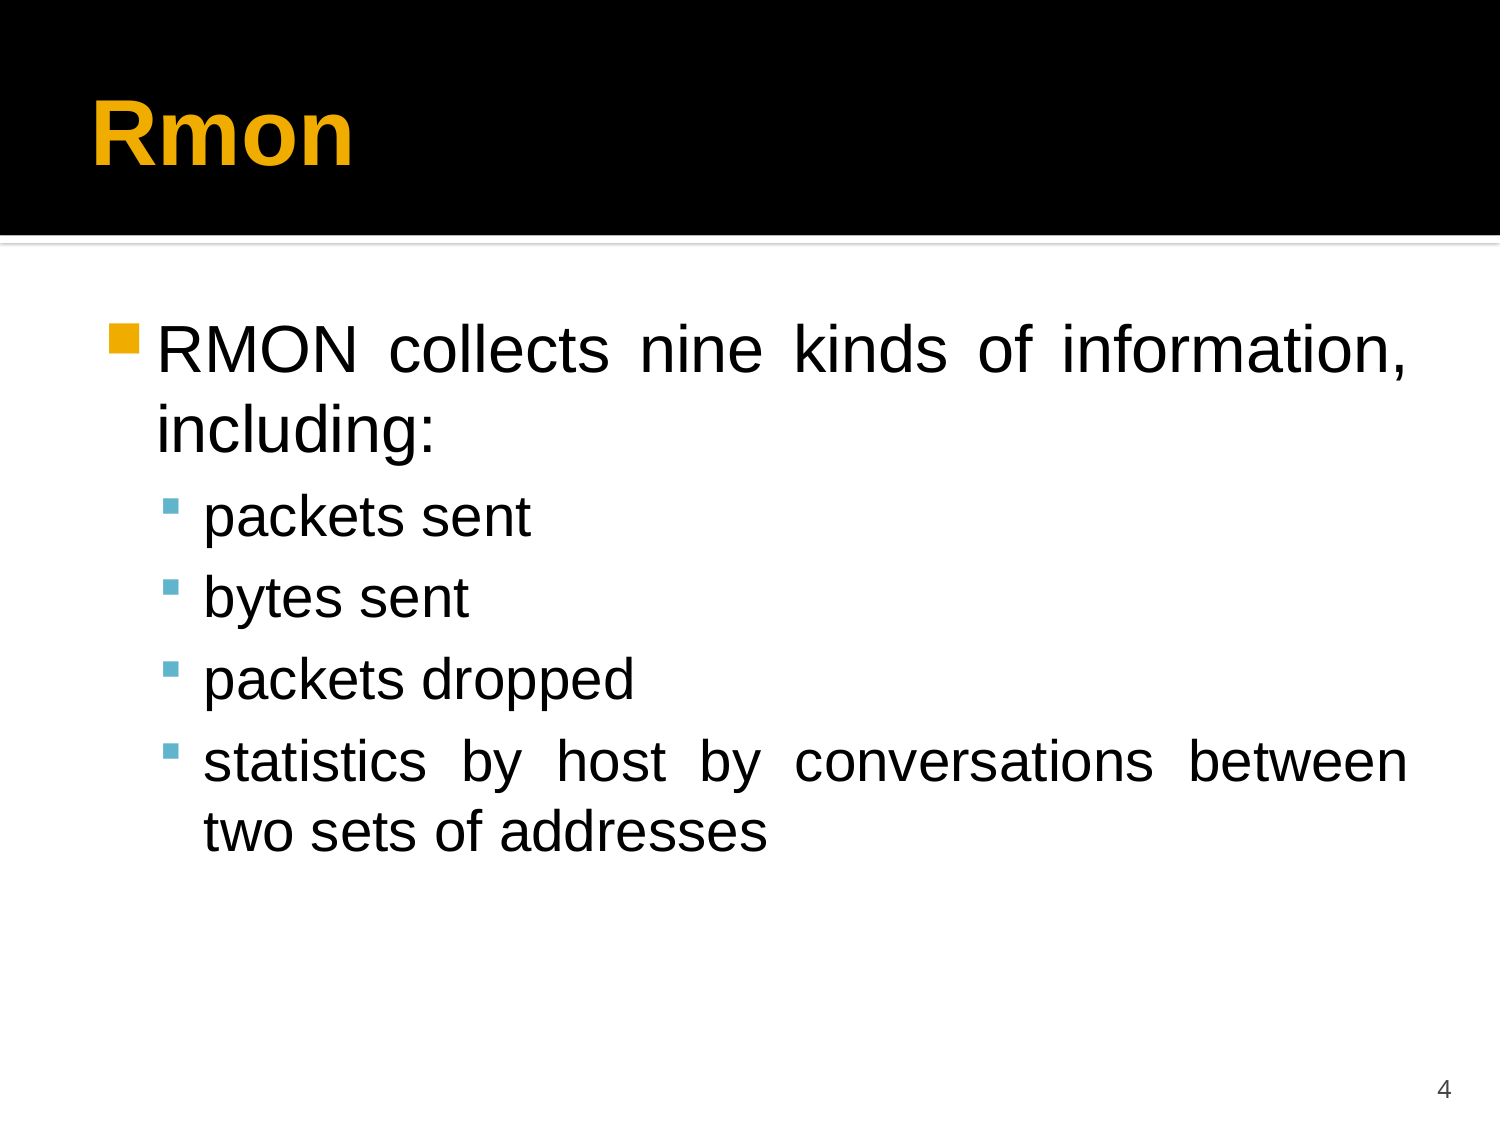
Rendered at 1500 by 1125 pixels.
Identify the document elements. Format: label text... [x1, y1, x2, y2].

slide_number 4 [1345, 1062, 1467, 1108]
title Rmon [75, 25, 1425, 231]
list RMON collects nine kinds of information, including: packets sent bytes sent packets dropped statistics by host by conversations between two sets of addresses [75, 291, 1425, 1050]
